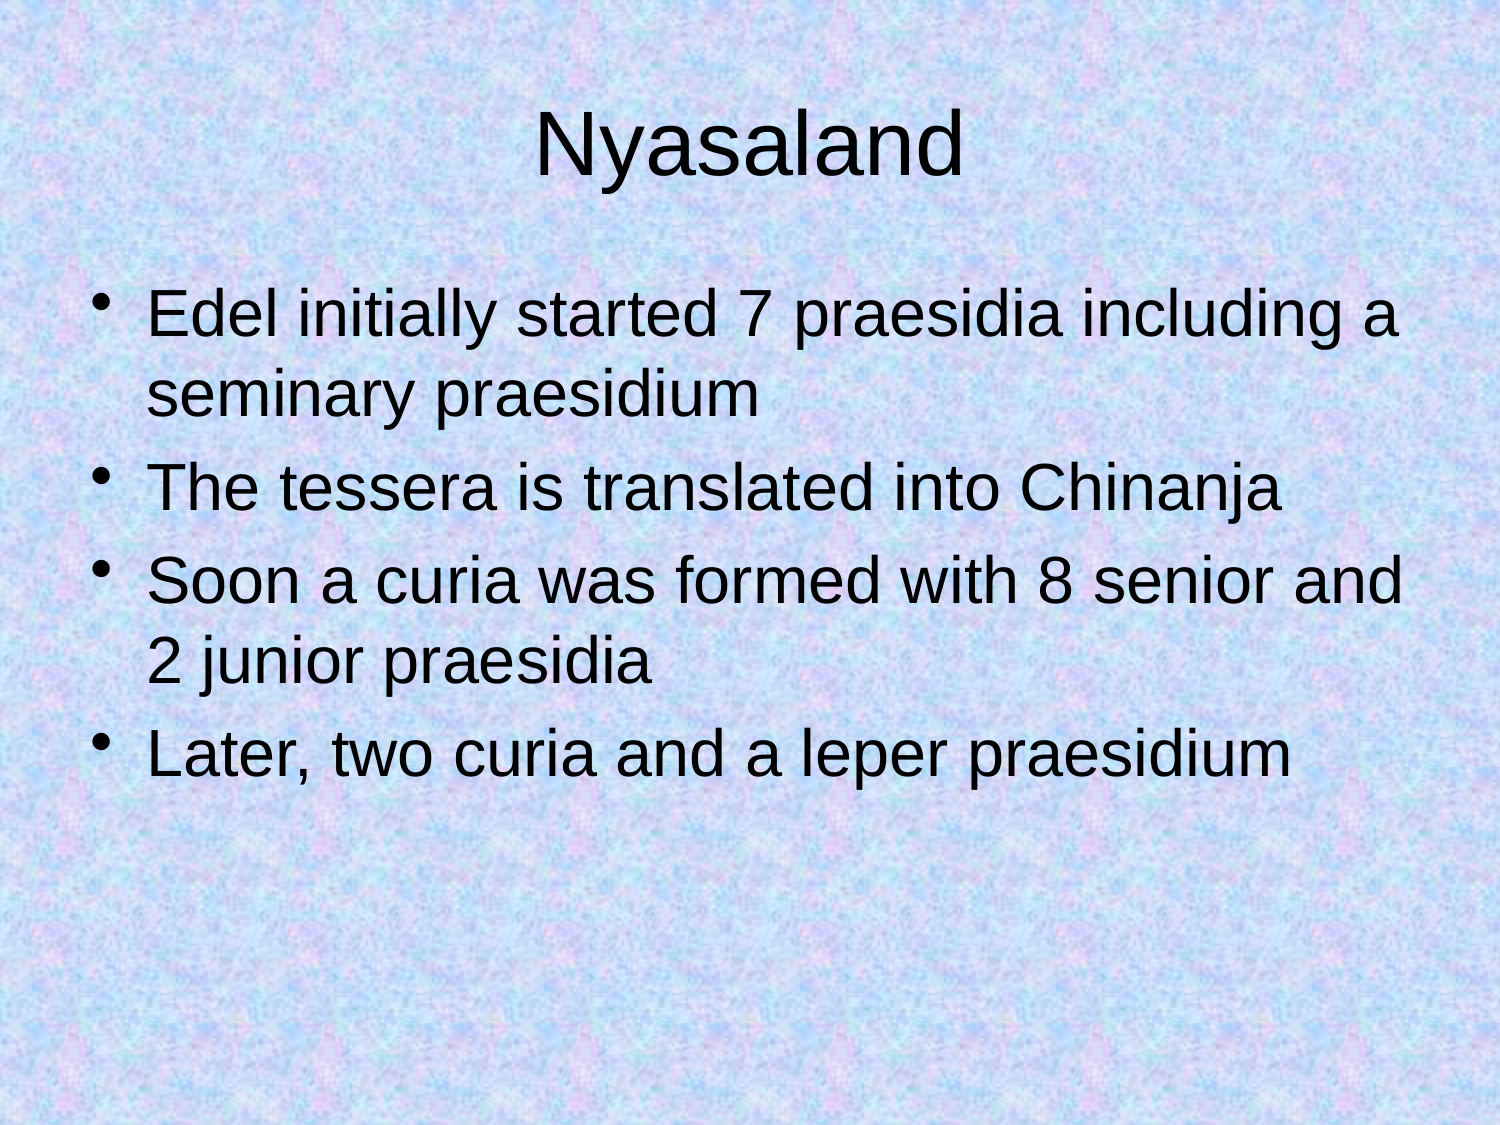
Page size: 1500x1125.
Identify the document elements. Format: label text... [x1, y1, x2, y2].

picture [0, 0, 1500, 1125]
title Nyasaland [74, 44, 1426, 233]
list Edel initially started 7 praesidia including a seminary praesidium The tessera is translated into Chinanja Soon a curia was formed with 8 senior and 2 junior praesidia Later, two curia and a leper praesidium [74, 262, 1426, 1006]
